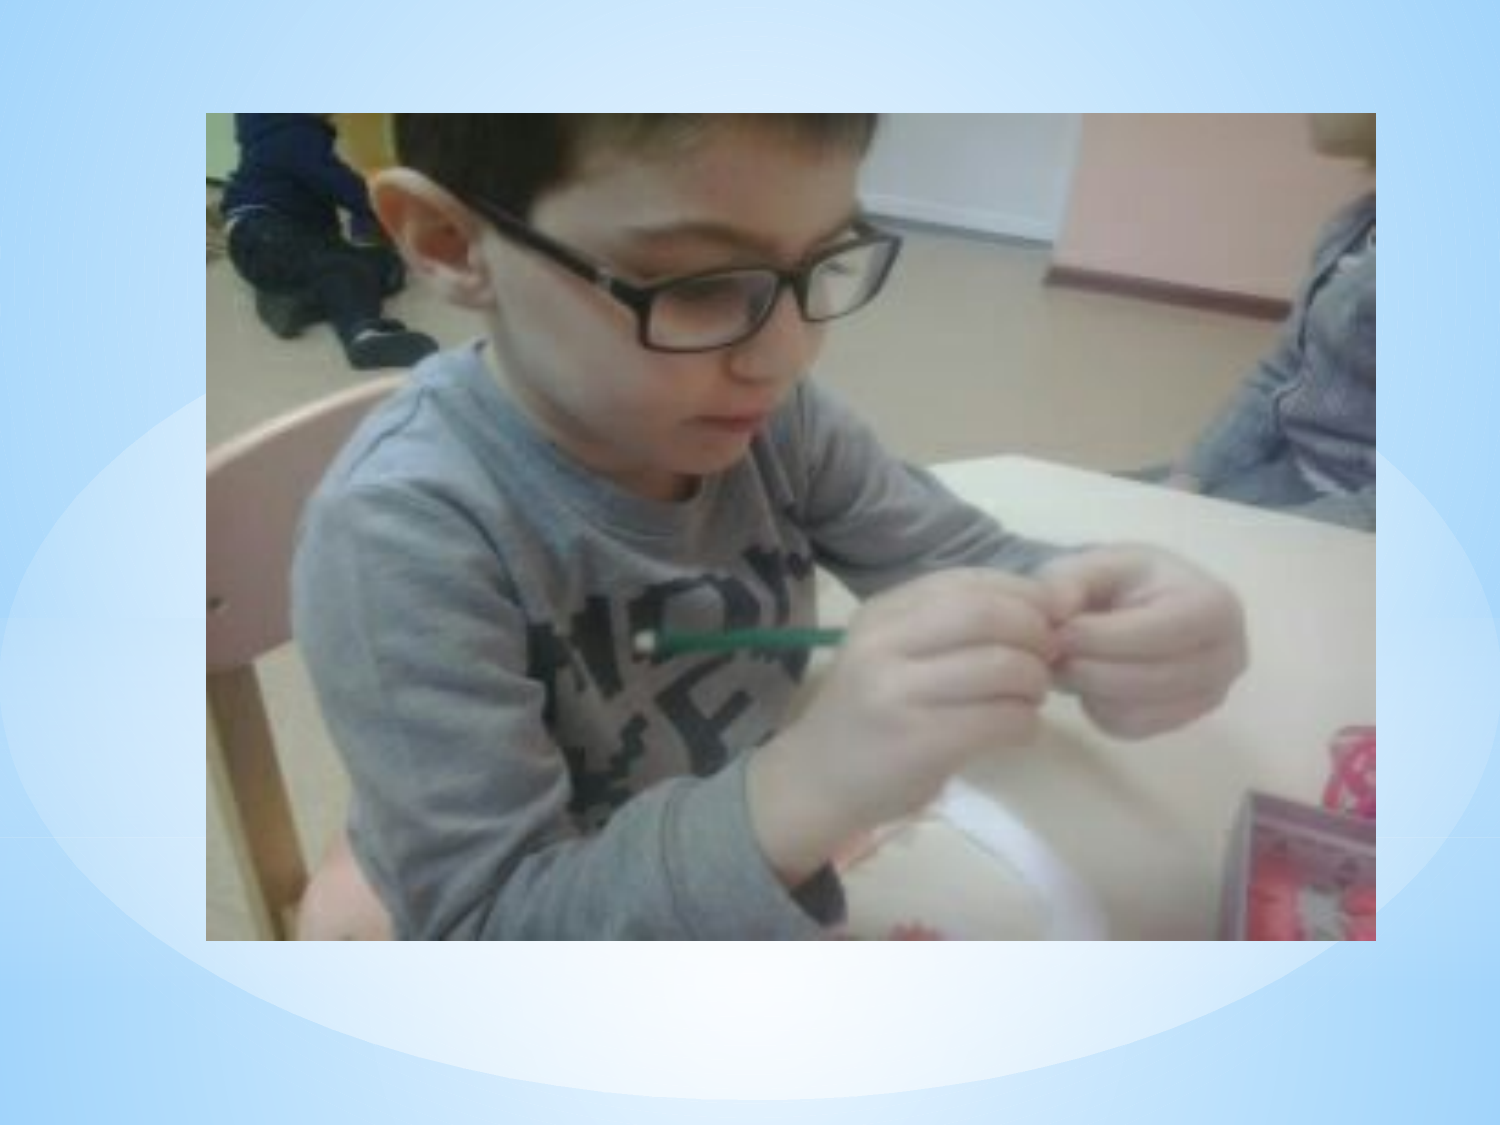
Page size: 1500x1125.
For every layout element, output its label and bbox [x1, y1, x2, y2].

list [206, 113, 1377, 941]
